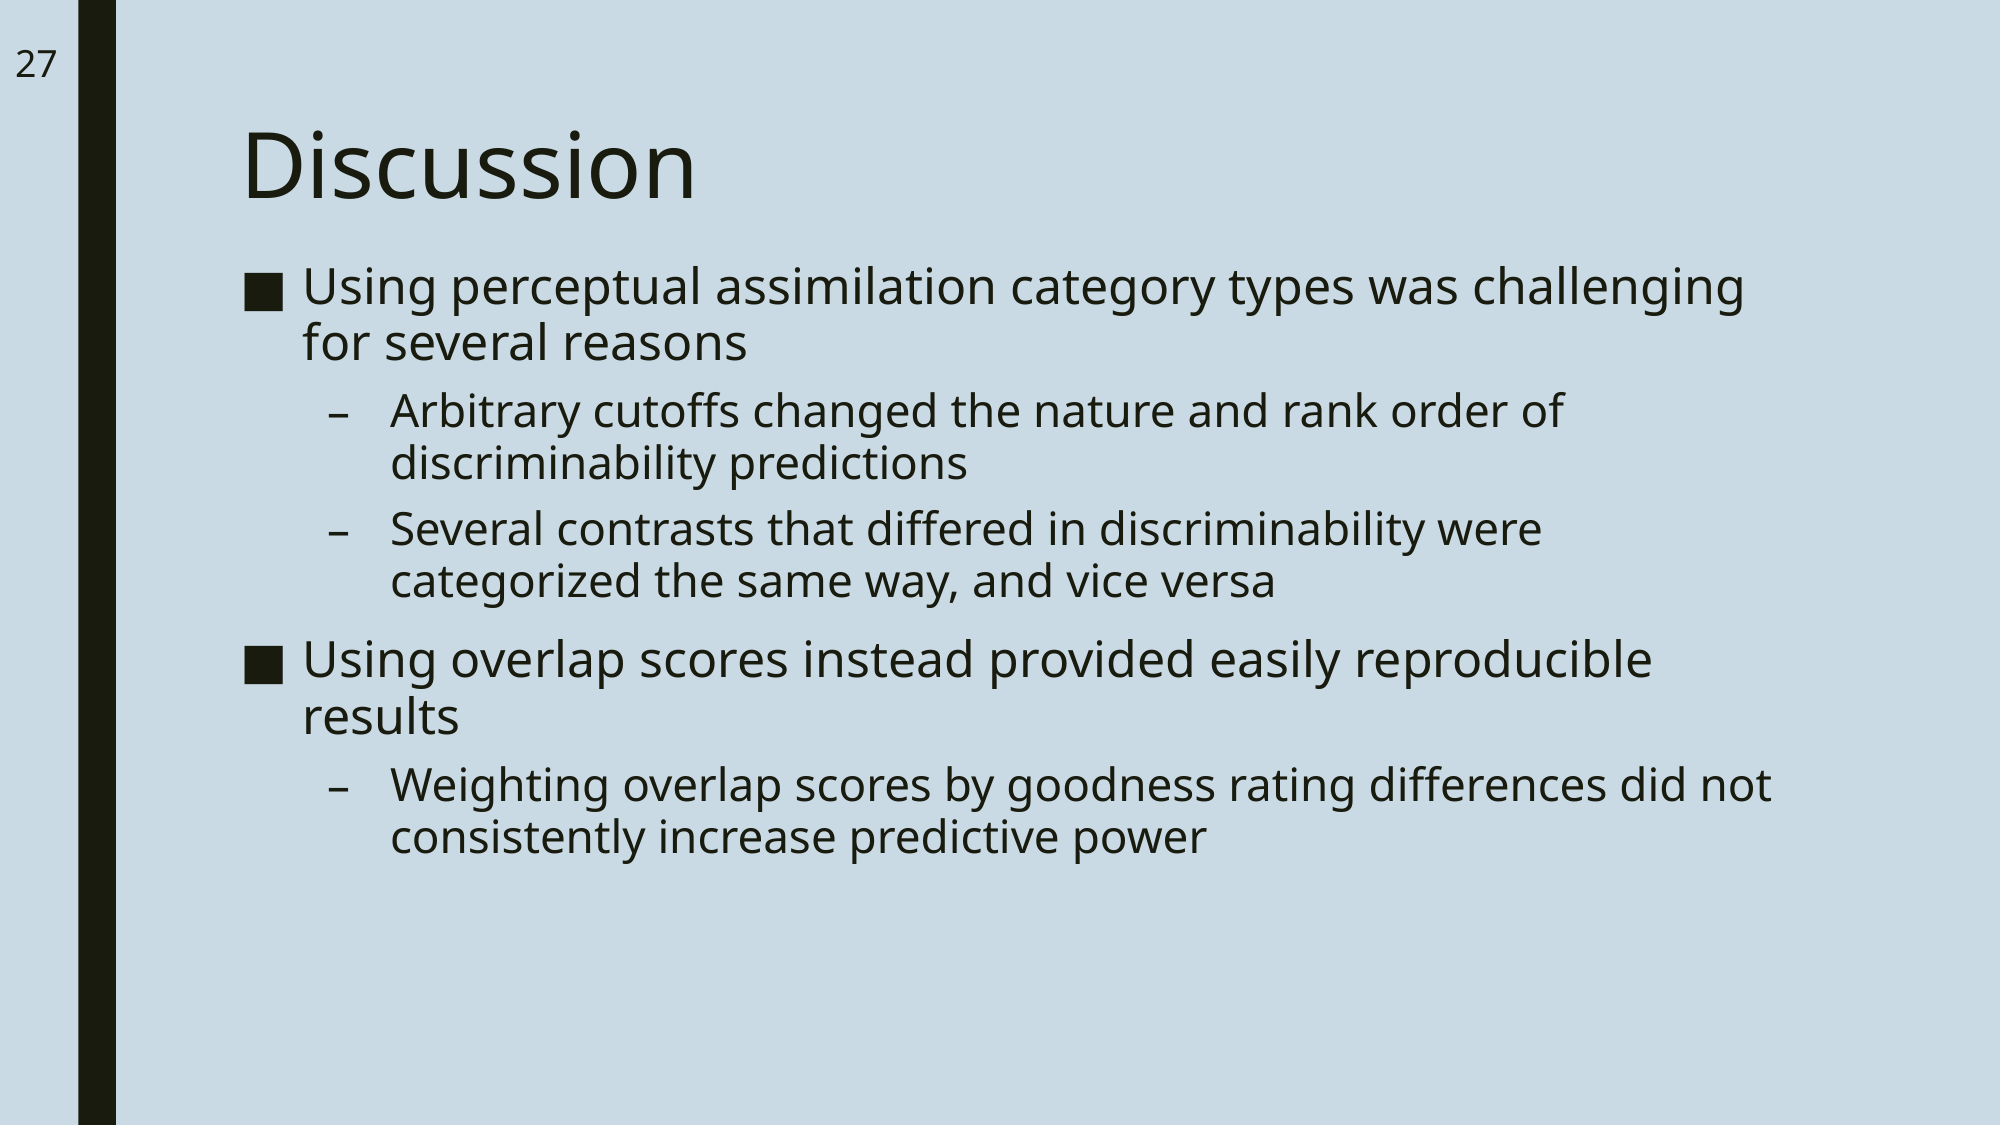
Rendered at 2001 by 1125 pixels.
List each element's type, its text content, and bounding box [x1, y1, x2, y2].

list Using perceptual assimilation category types was challenging for several reasons Arbitrary cutoffs changed the nature and rank order of discriminability predictions Several contrasts that differed in discriminability were categorized the same way, and vice versa Using overlap scores instead provided easily reproducible results Weighting overlap scores by goodness rating differences did not consistently increase predictive power [225, 251, 1800, 1016]
title Discussion [225, 112, 1800, 251]
slide_number 27 [0, 31, 84, 99]
